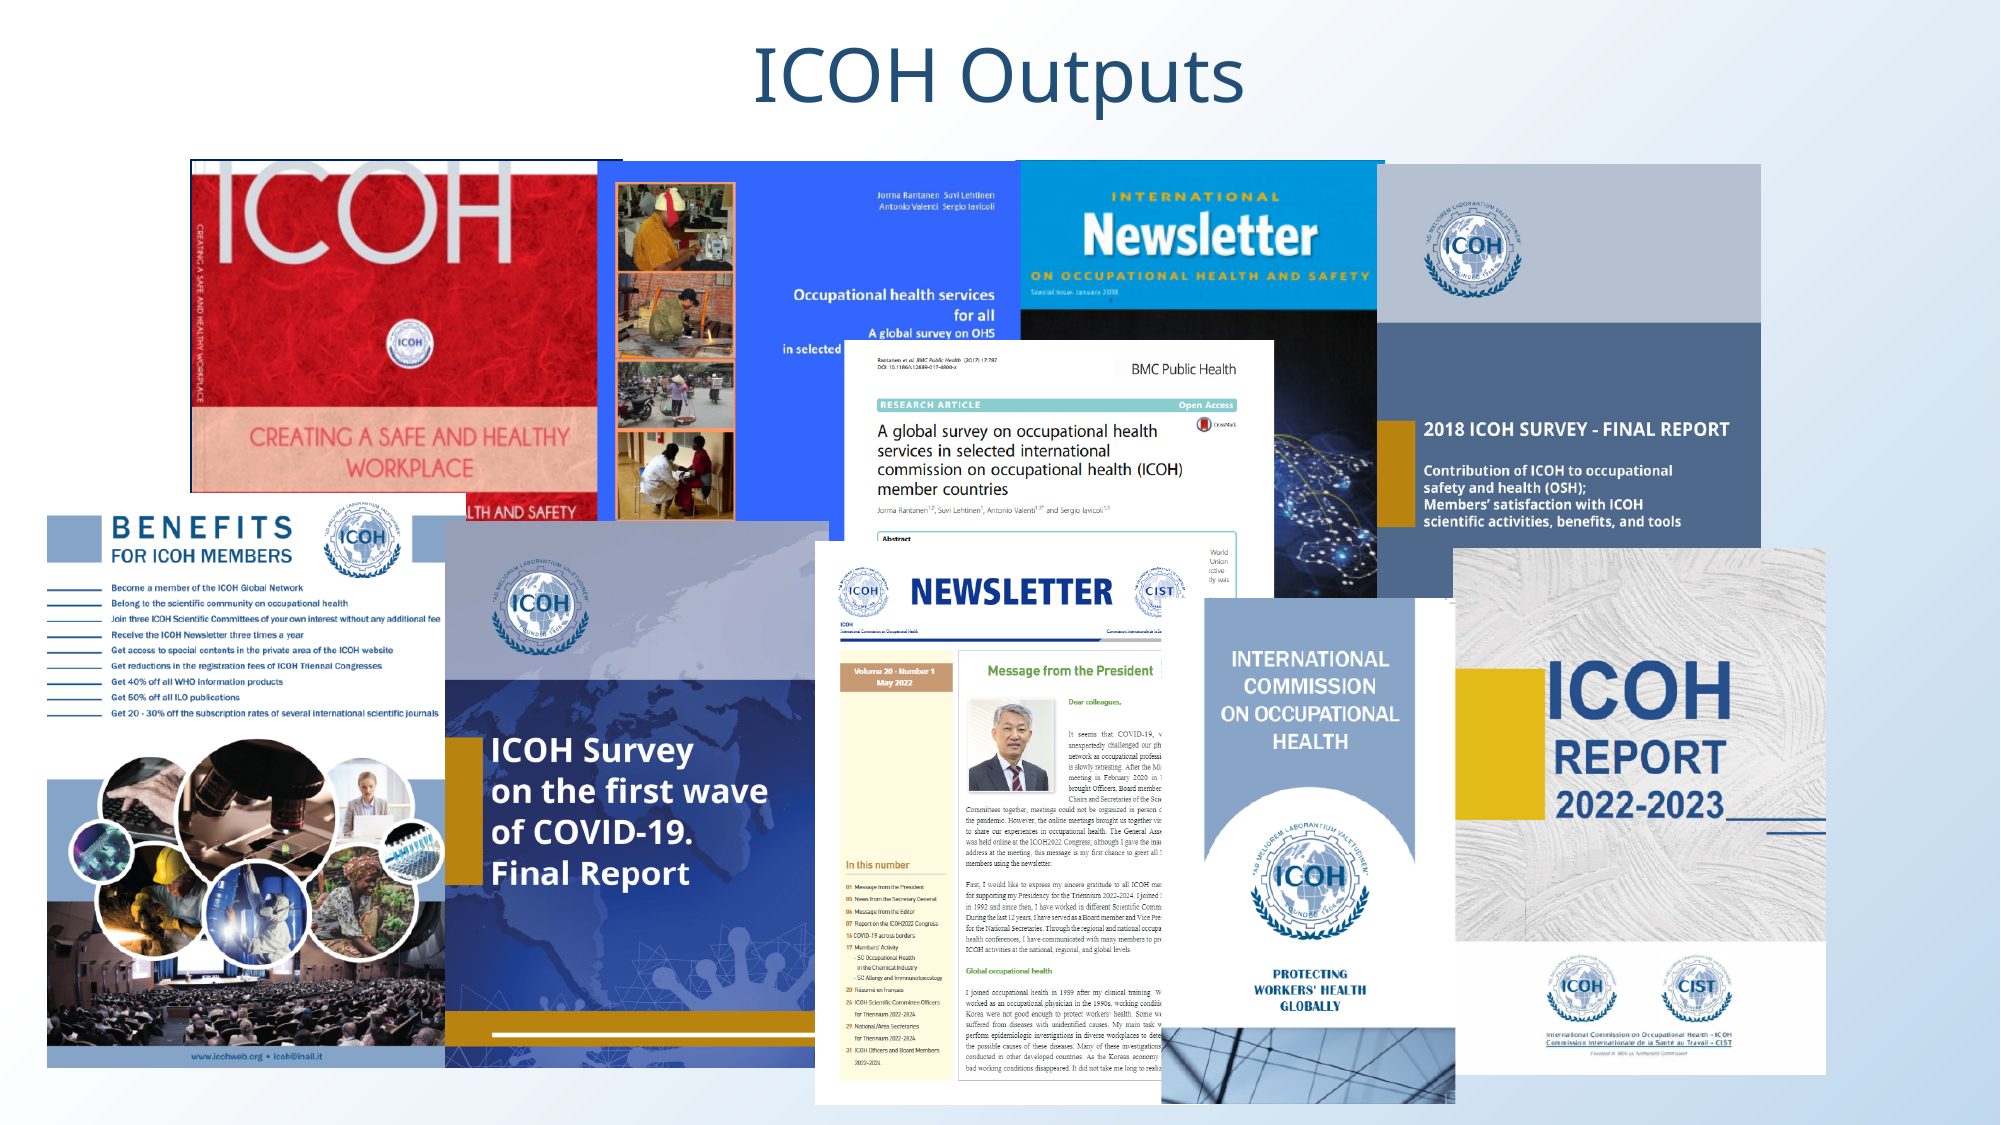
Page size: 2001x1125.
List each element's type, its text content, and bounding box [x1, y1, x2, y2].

picture [1158, 272, 1165, 280]
picture [1309, 272, 1316, 280]
picture [46, 160, 1826, 1105]
picture [1250, 272, 1257, 279]
picture [1136, 193, 1144, 201]
picture [1219, 272, 1226, 279]
picture [1121, 193, 1131, 201]
picture [1239, 272, 1245, 280]
picture [1170, 272, 1178, 279]
picture [1201, 211, 1211, 255]
picture [1117, 225, 1140, 256]
picture [1279, 272, 1287, 280]
picture [1362, 273, 1369, 280]
picture [1141, 225, 1197, 256]
picture [1044, 272, 1052, 279]
picture [1061, 272, 1070, 280]
picture [1267, 272, 1275, 280]
picture [1350, 272, 1357, 280]
picture [1085, 272, 1091, 280]
picture [1226, 193, 1237, 201]
picture [1257, 193, 1267, 201]
text_box ICOH Outputs [64, 20, 1936, 132]
picture [1275, 225, 1298, 256]
picture [1105, 290, 1117, 294]
picture [1074, 272, 1080, 280]
picture [1085, 212, 1113, 255]
picture [1127, 272, 1134, 279]
picture [1213, 225, 1236, 256]
picture [1096, 272, 1103, 280]
picture [1032, 272, 1040, 280]
picture [1319, 273, 1326, 280]
picture [1145, 272, 1153, 280]
picture [1117, 272, 1124, 279]
picture [1340, 272, 1346, 280]
picture [1032, 290, 1053, 294]
picture [1291, 272, 1299, 280]
picture [1204, 193, 1213, 201]
picture [1209, 272, 1214, 280]
picture [1108, 272, 1113, 280]
picture [1162, 193, 1170, 201]
picture [1242, 193, 1252, 201]
picture [1238, 215, 1254, 256]
picture [1257, 215, 1274, 256]
picture [1331, 272, 1337, 279]
picture [1302, 225, 1318, 255]
picture [1175, 193, 1185, 201]
picture [1149, 193, 1157, 201]
picture [1272, 193, 1278, 201]
picture [1190, 193, 1200, 201]
picture [1197, 273, 1205, 279]
